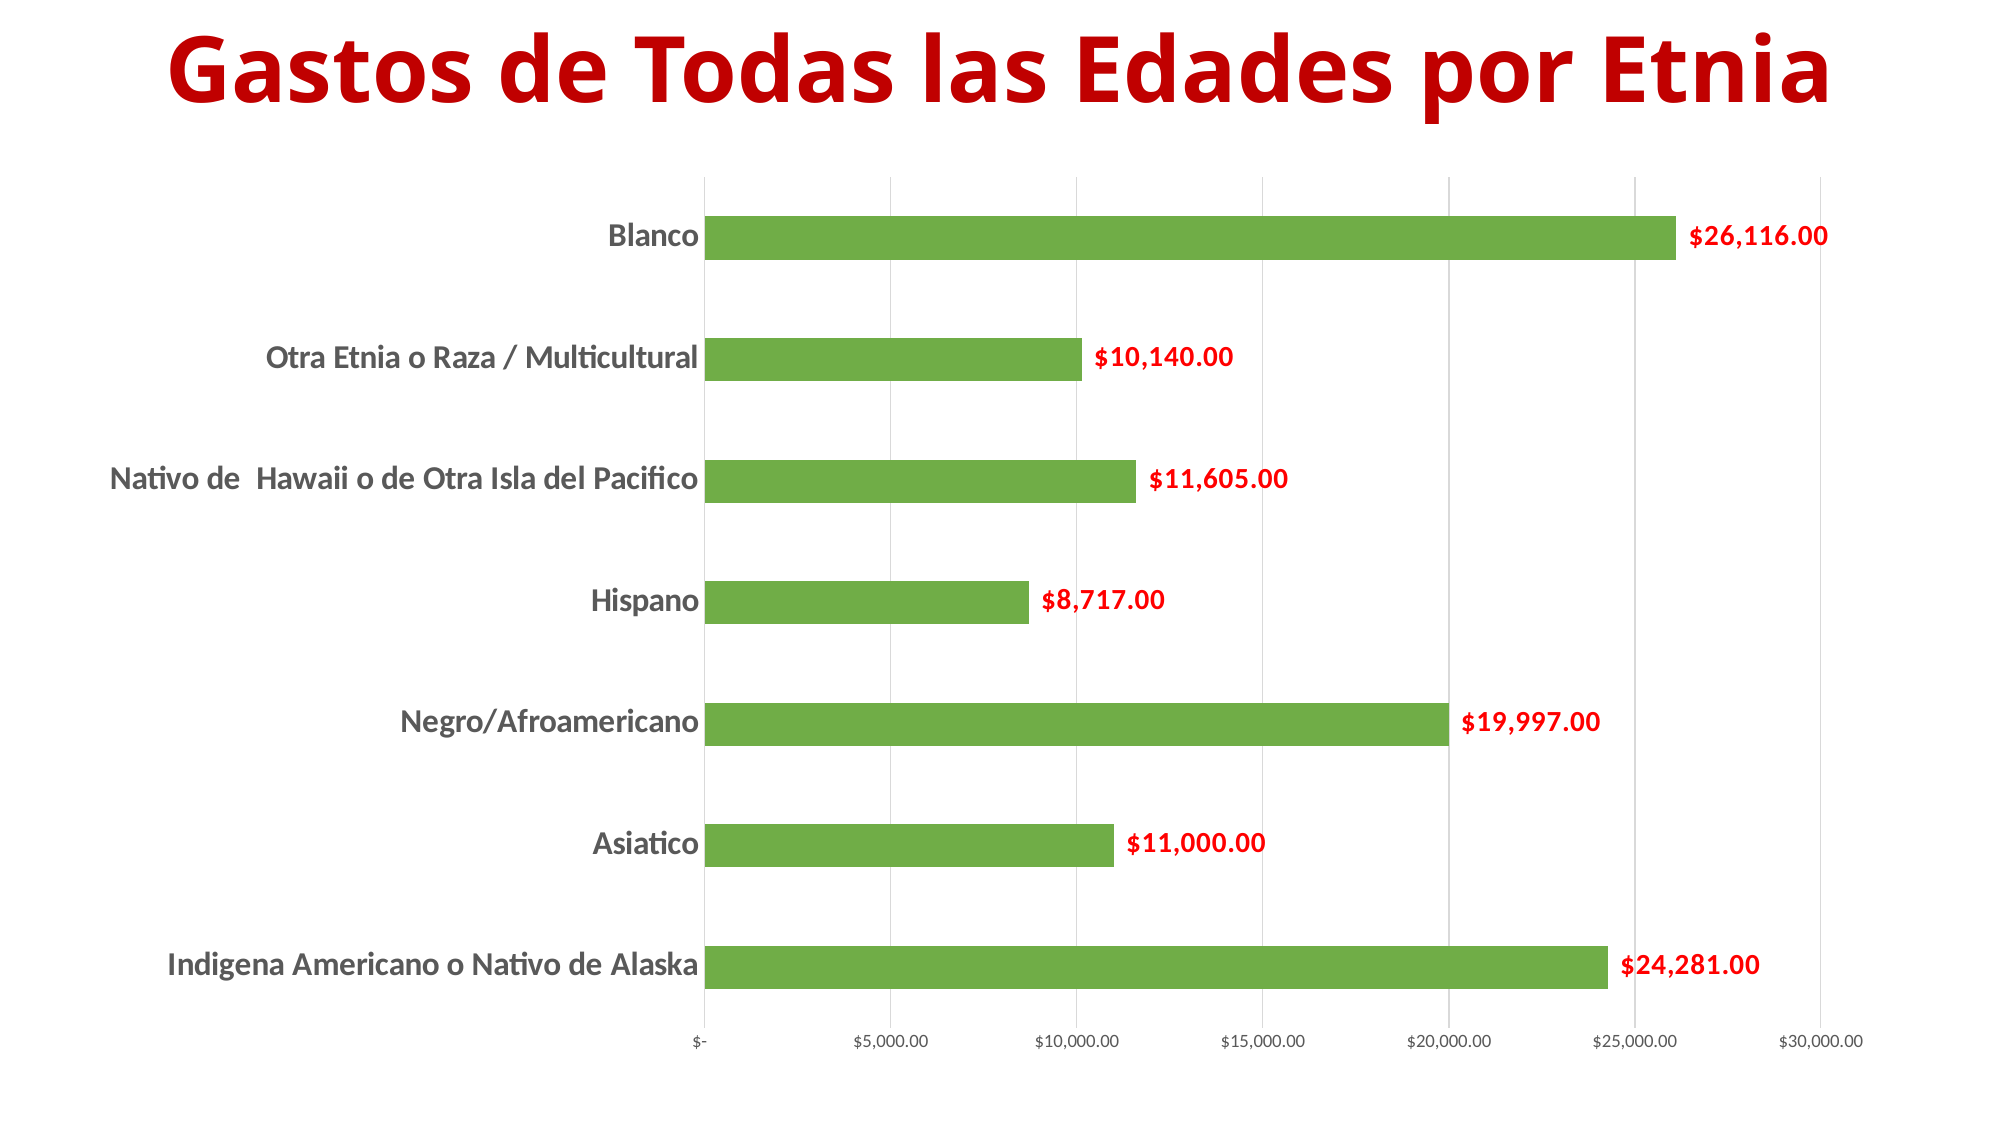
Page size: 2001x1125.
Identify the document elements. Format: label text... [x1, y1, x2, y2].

title Gastos de Todas las Edades por Etnia [137, 13, 1863, 133]
chart [72, 159, 1905, 1071]
